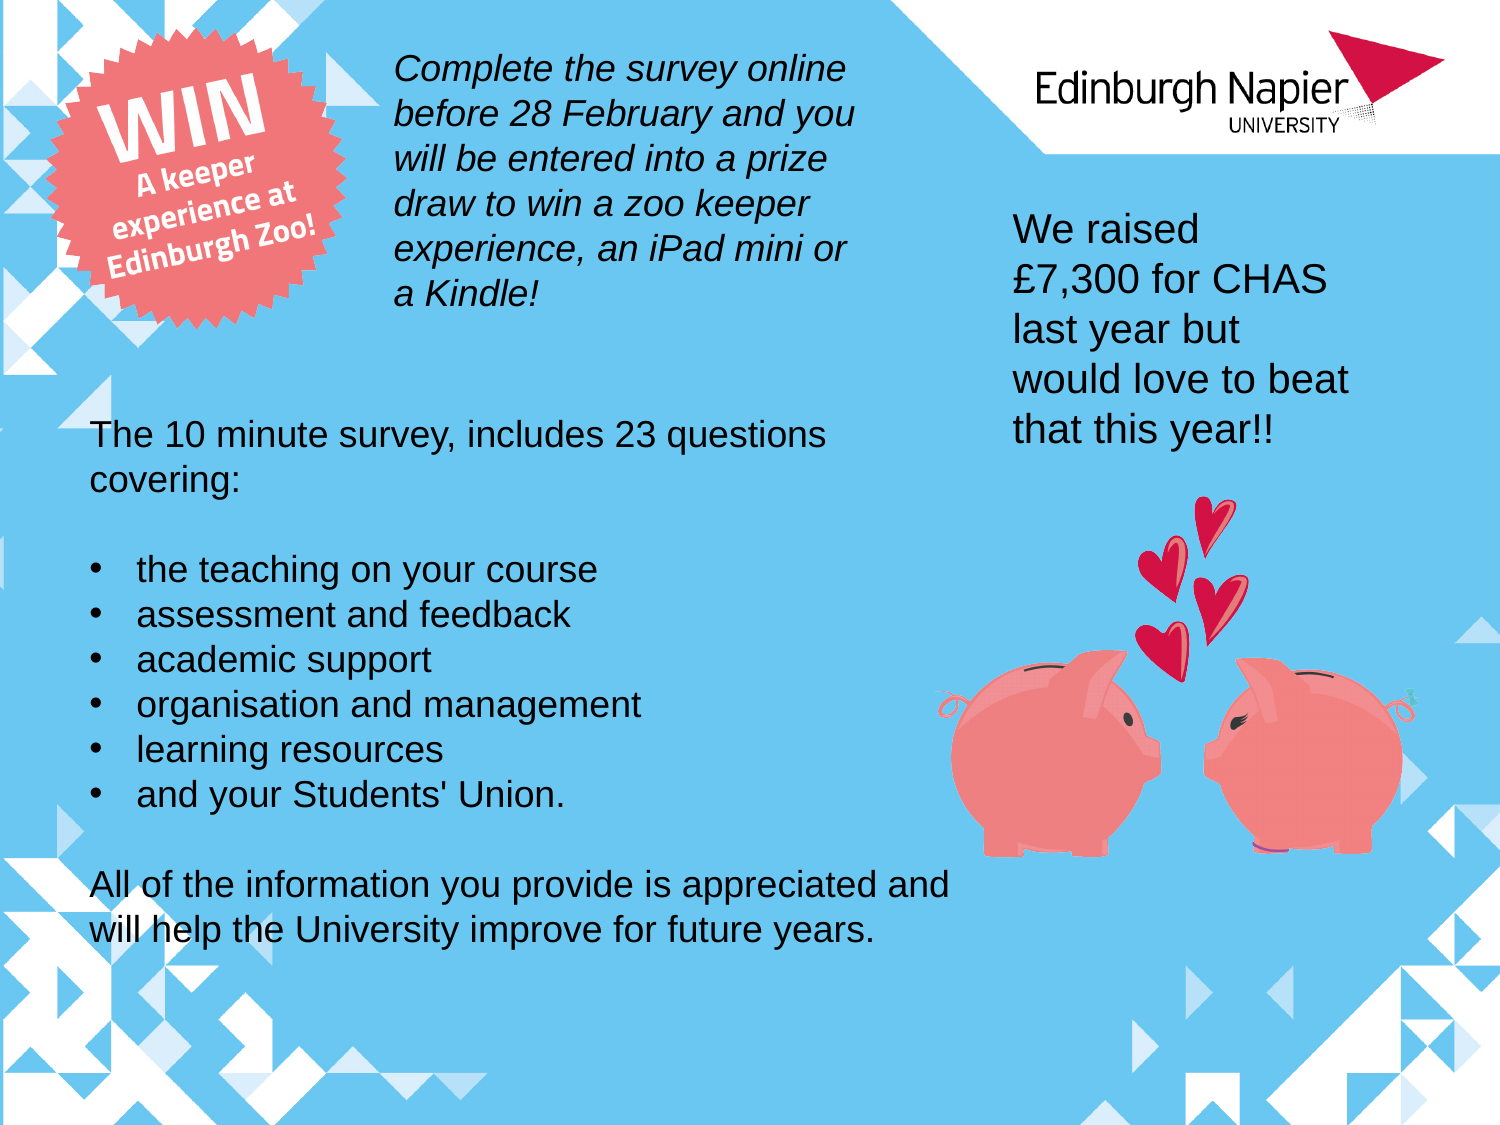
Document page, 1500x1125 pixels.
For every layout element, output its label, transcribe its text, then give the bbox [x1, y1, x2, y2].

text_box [930, 472, 1430, 875]
text_box Complete the survey online before 28 February and you will be entered into a prize draw to win a zoo keeper experience, an iPad mini or a Kindle! [384, 36, 881, 322]
text_box The 10 minute survey, includes 23 questions covering: the teaching on your course assessment and feedback academic support organisation and management learning resources and your Students' Union. All of the information you provide is appreciated and will help the University improve for future years. [74, 322, 968, 958]
text_box We raised £7,300 for CHAS last year but would love to beat that this year!! [997, 194, 1373, 460]
picture [0, 0, 1500, 1125]
